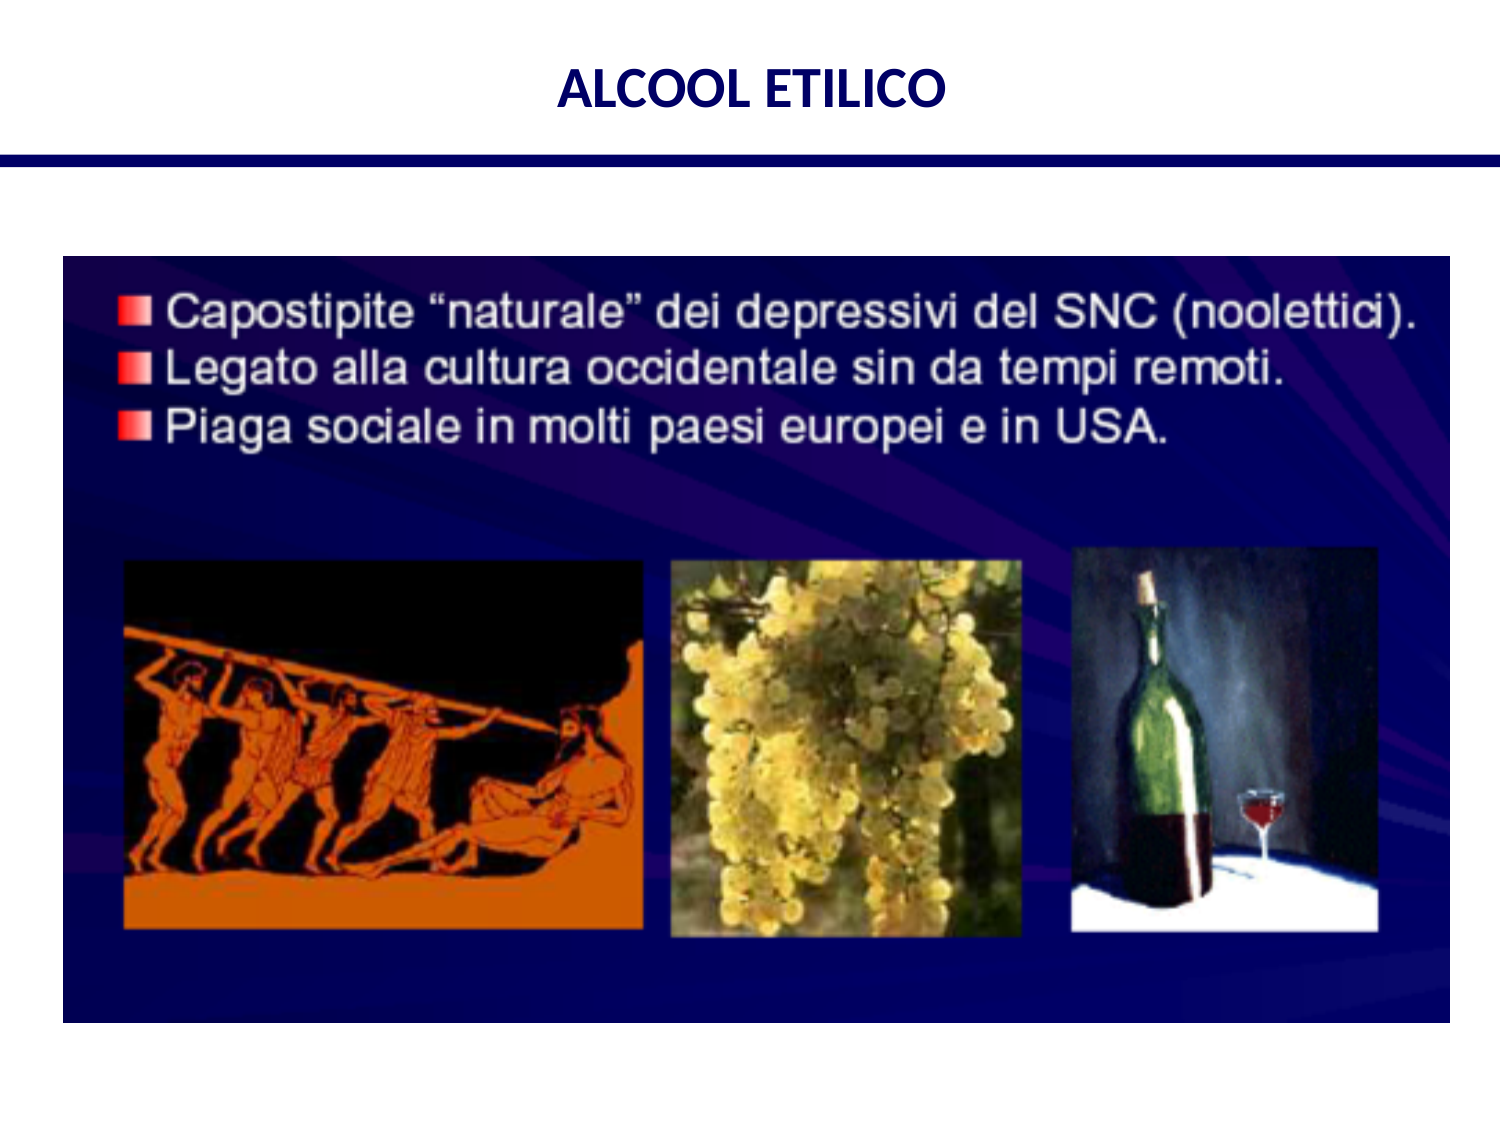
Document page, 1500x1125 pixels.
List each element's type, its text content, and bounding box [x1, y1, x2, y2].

picture [62, 256, 1451, 1024]
text_box ALCOOL ETILICO [64, 31, 1440, 138]
